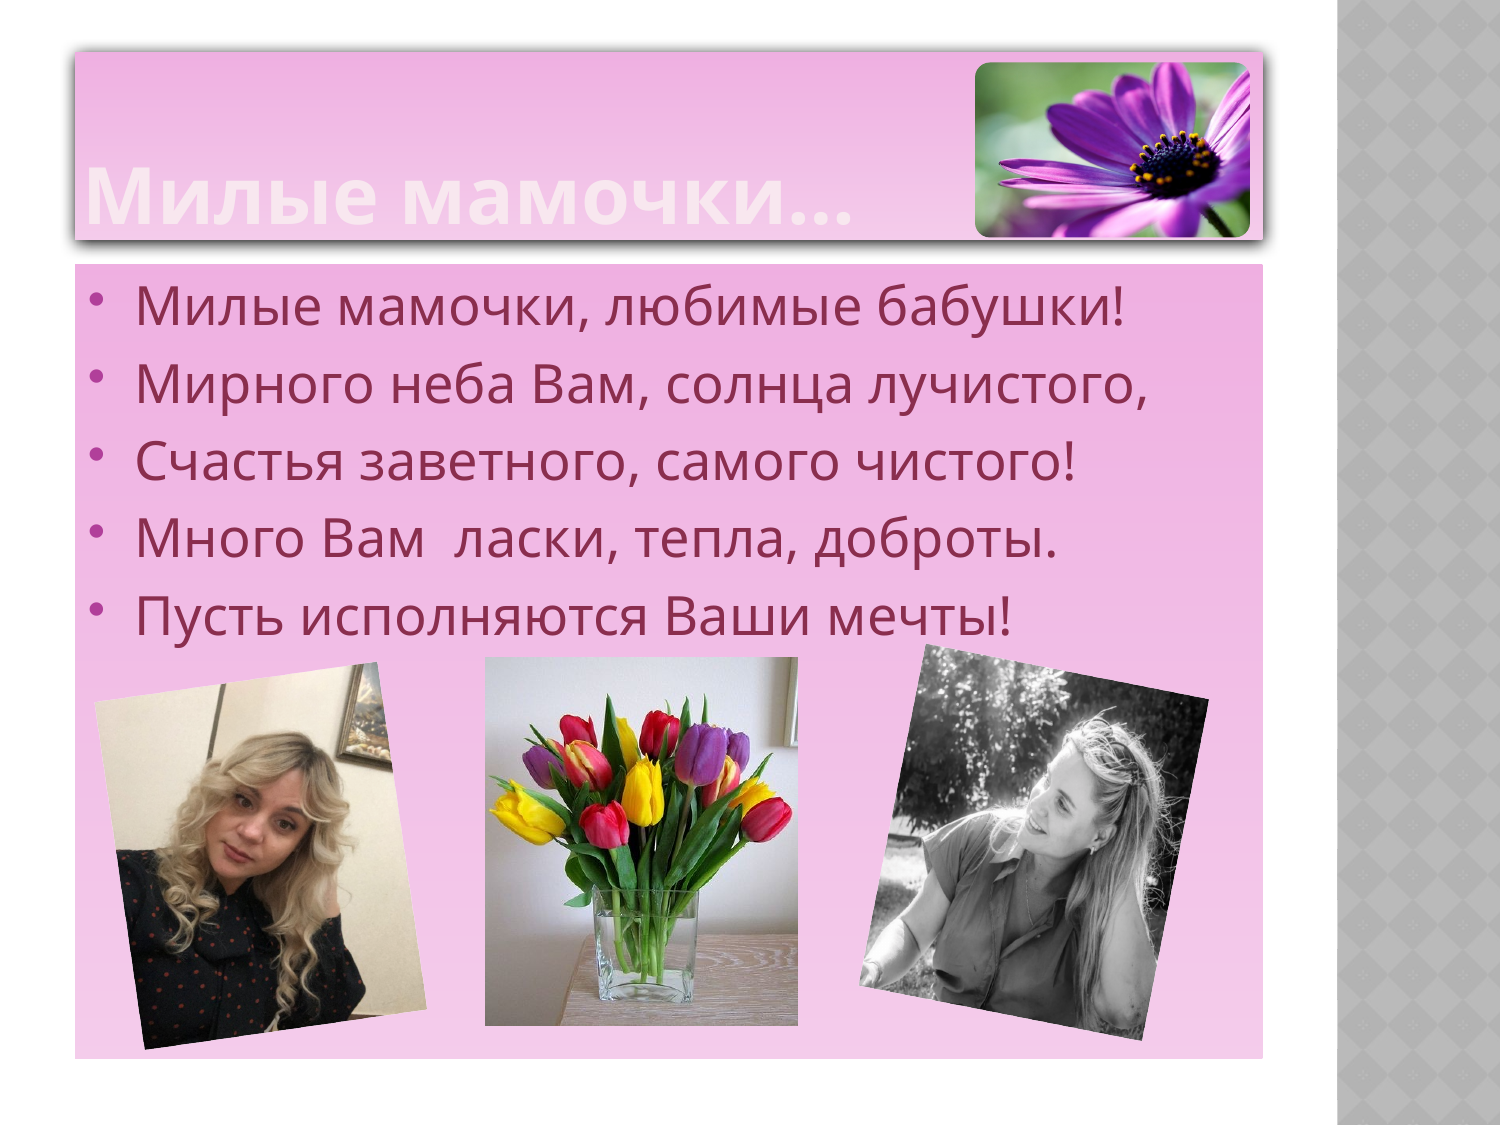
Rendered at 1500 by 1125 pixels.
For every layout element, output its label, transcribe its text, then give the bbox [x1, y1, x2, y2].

picture [974, 62, 1251, 238]
title Милые мамочки… [75, 52, 1263, 240]
picture [95, 662, 427, 1049]
picture [859, 644, 1208, 1040]
picture [484, 657, 798, 1026]
list Милые мамочки, любимые бабушки! Мирного неба Вам, солнца лучистого, Счастья заветного, самого чистого! Много Вам ласки, тепла, доброты. Пусть исполняются Ваши мечты! [75, 264, 1263, 1059]
